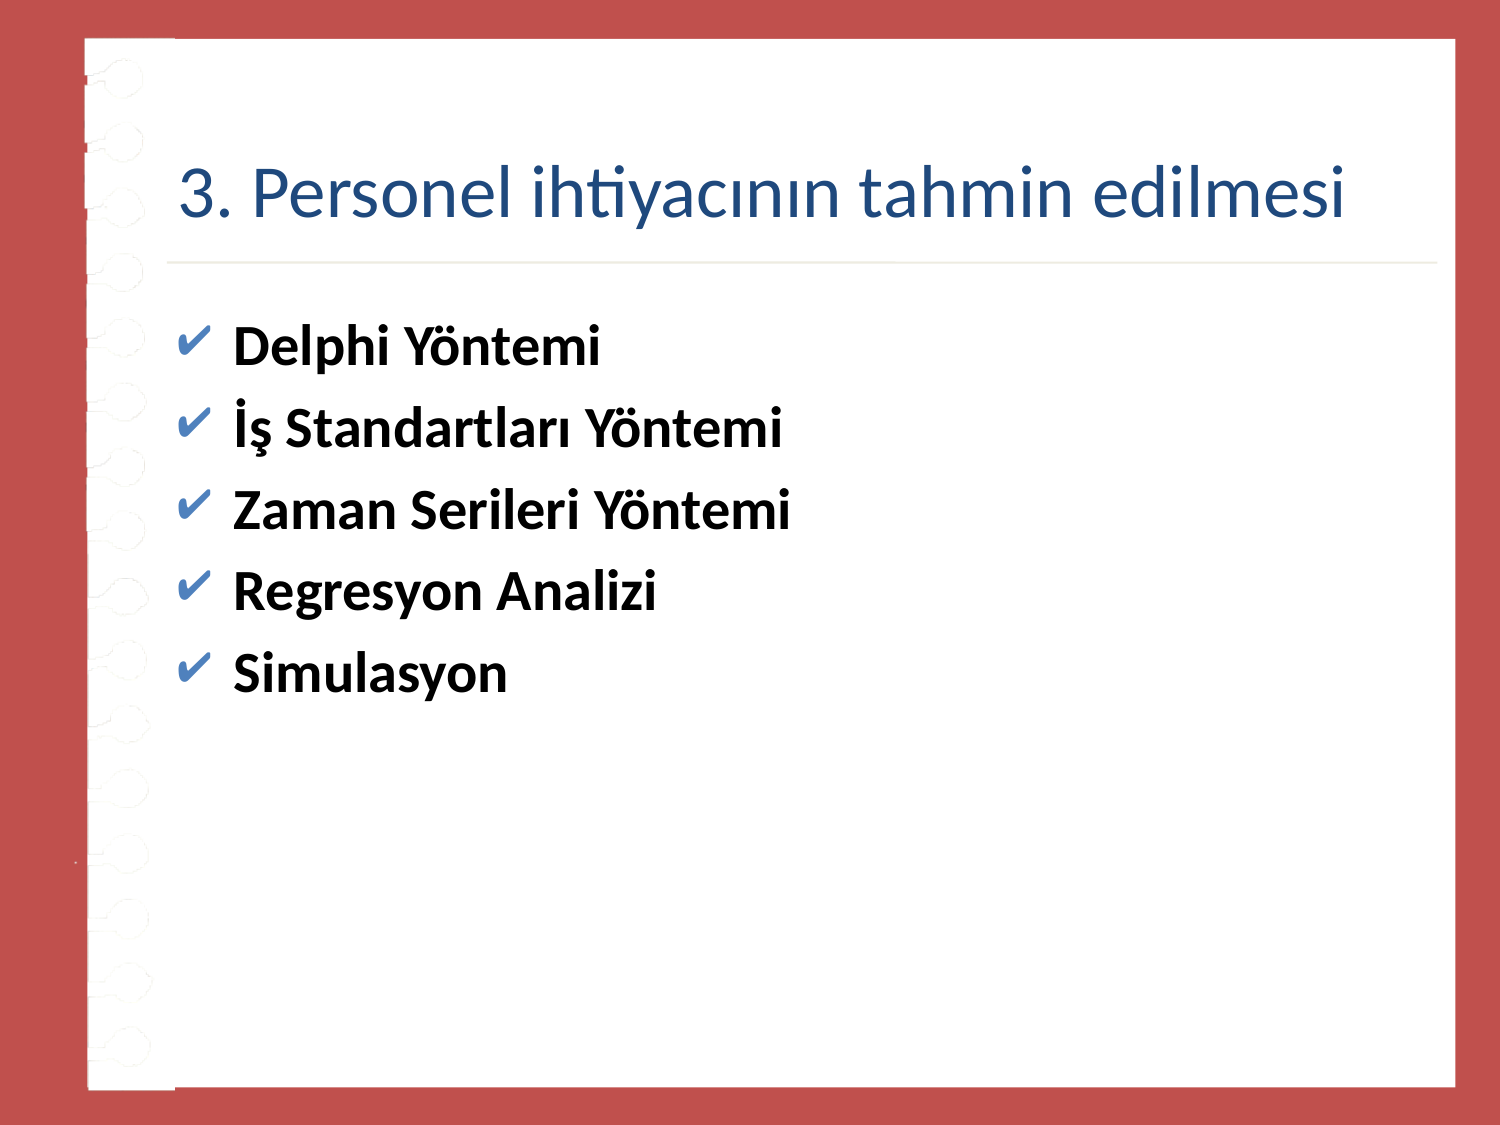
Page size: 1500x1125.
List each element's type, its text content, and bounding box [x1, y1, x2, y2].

list Delphi Yöntemi İş Standartları Yöntemi Zaman Serileri Yöntemi Regresyon Analizi Simulasyon [162, 299, 1438, 976]
title 3. Personel ihtiyacının tahmin edilmesi [162, 140, 1376, 235]
